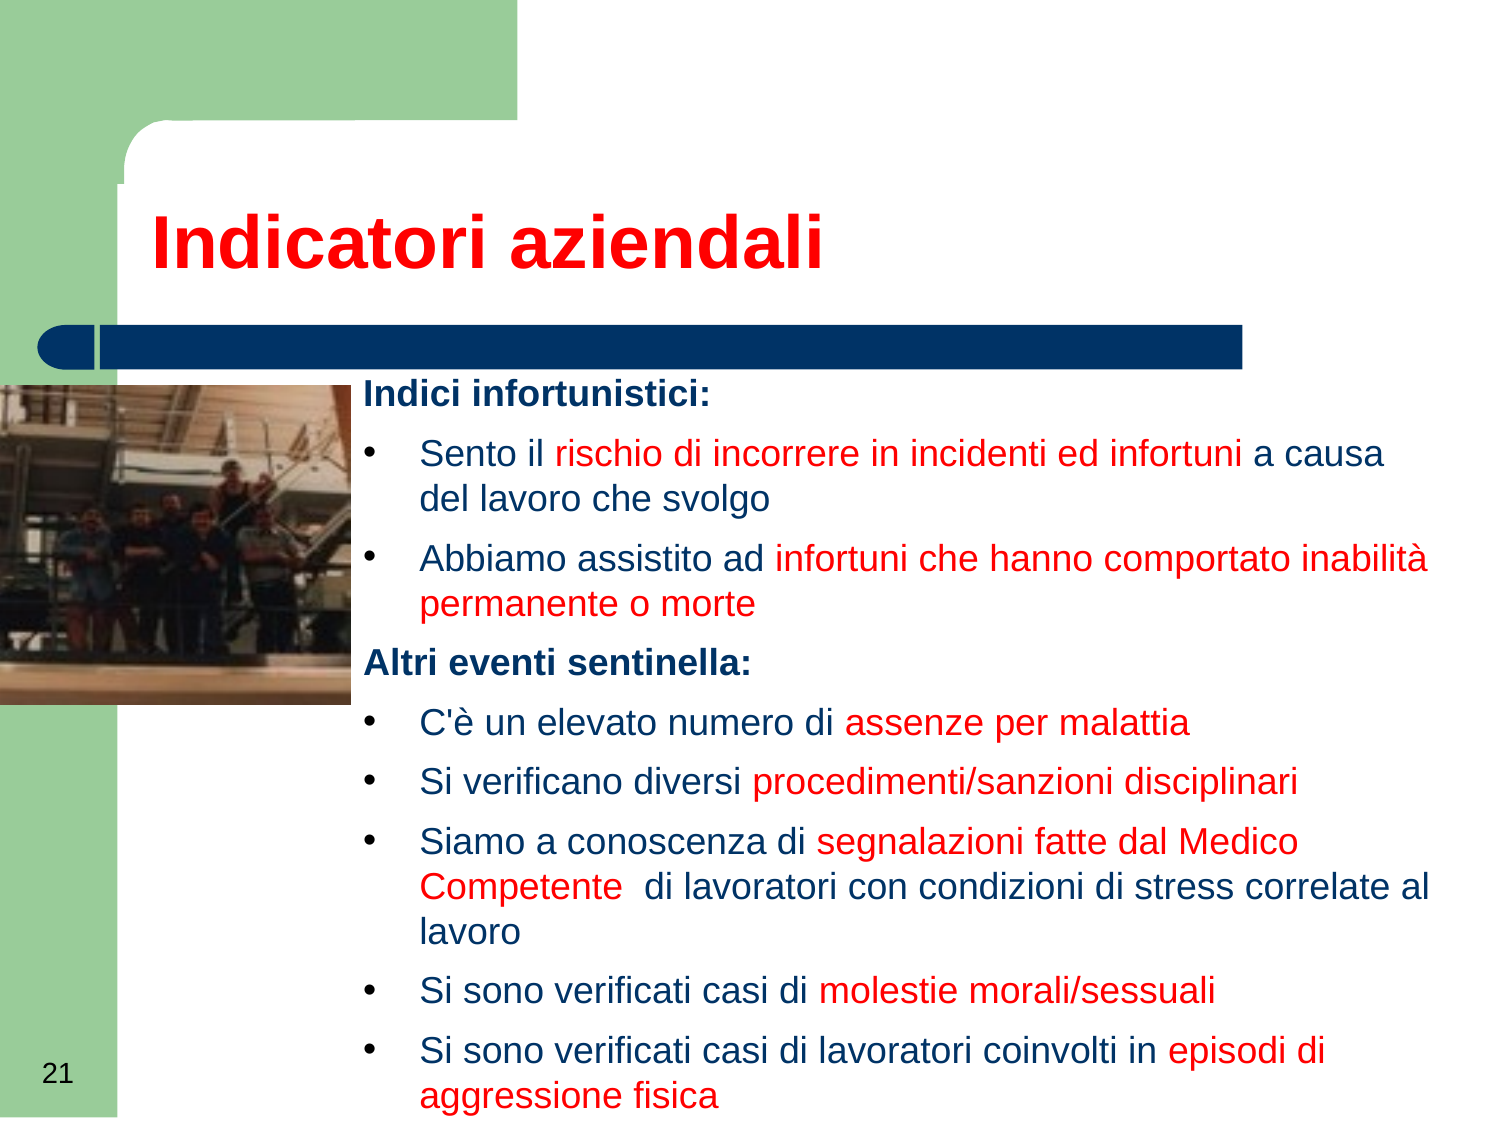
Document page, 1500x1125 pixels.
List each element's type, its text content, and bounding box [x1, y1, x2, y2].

list Indici infortunistici: Sento il rischio di incorrere in incidenti ed infortuni a causa del lavoro che svolgo Abbiamo assistito ad infortuni che hanno comportato inabilità permanente o morte Altri eventi sentinella: C'è un elevato numero di assenze per malattia Si verificano diversi procedimenti/sanzioni disciplinari Siamo a conoscenza di segnalazioni fatte dal Medico Competente di lavoratori con condizioni di stress correlate al lavoro Si sono verificati casi di molestie morali/sessuali Si sono verificati casi di lavoratori coinvolti in episodi di aggressione fisica [348, 361, 1460, 1057]
title Indicatori aziendali [136, 116, 1406, 294]
slide_number 21 [13, 1023, 103, 1097]
picture [0, 385, 351, 705]
